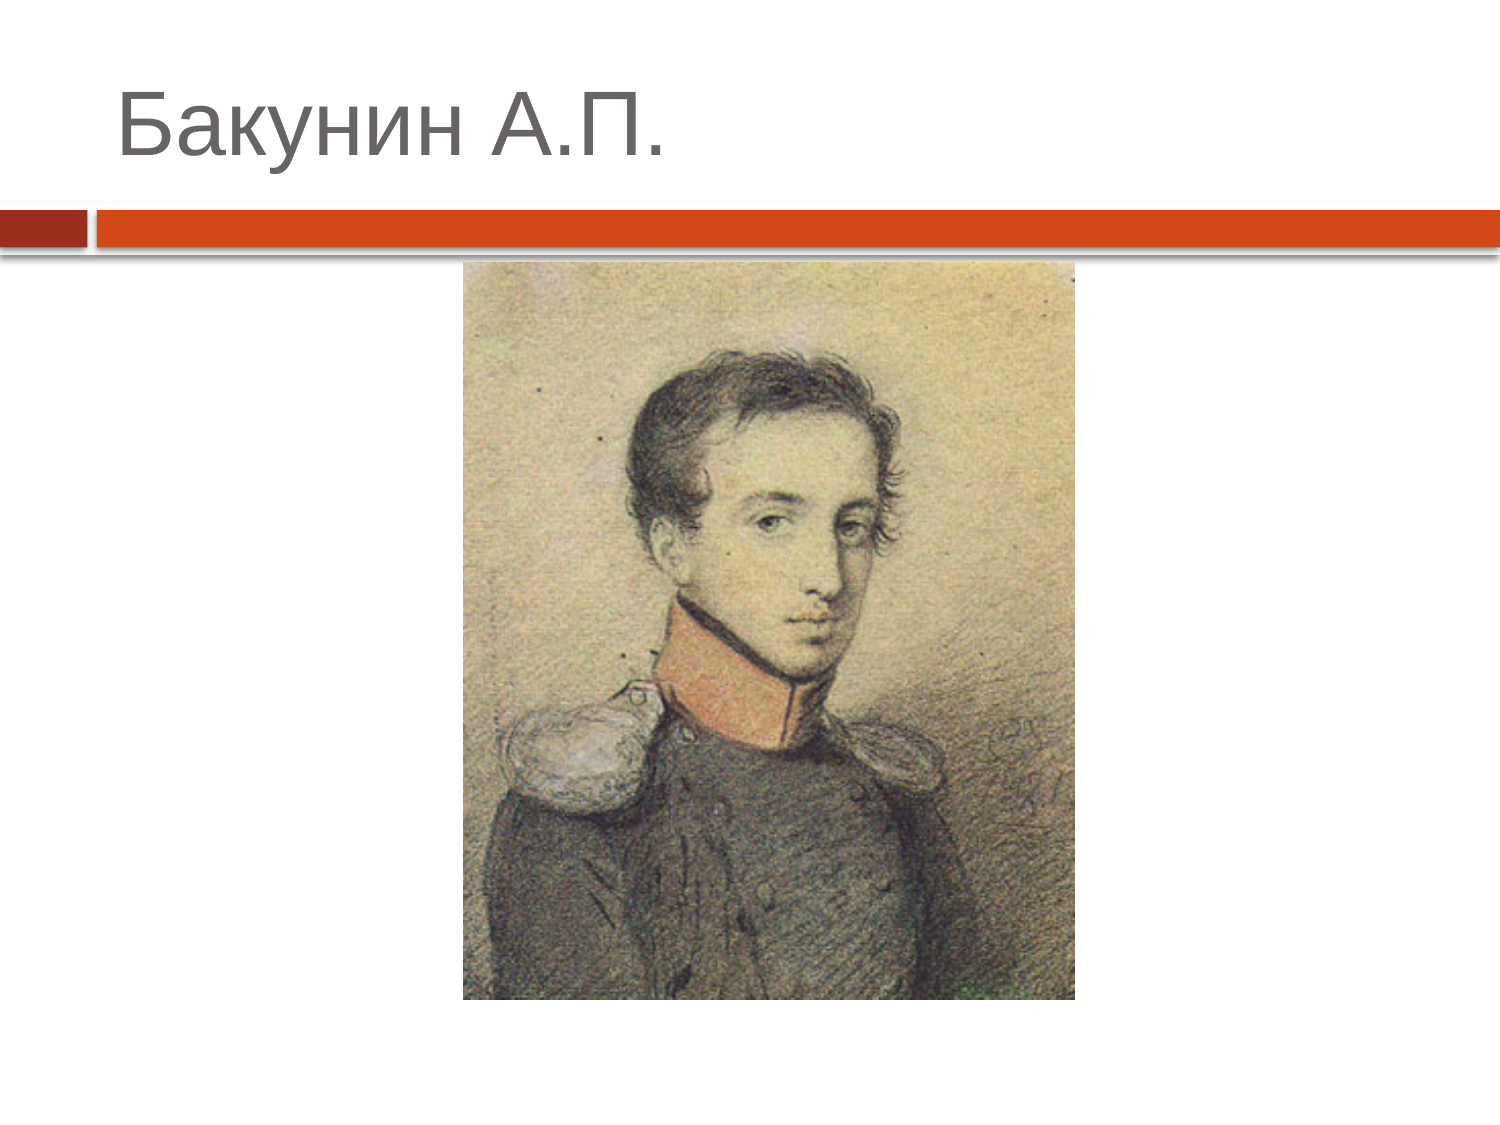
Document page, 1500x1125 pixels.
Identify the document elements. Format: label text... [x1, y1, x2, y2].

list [463, 262, 1076, 1001]
title Бакунин А.П. [100, 37, 1438, 200]
